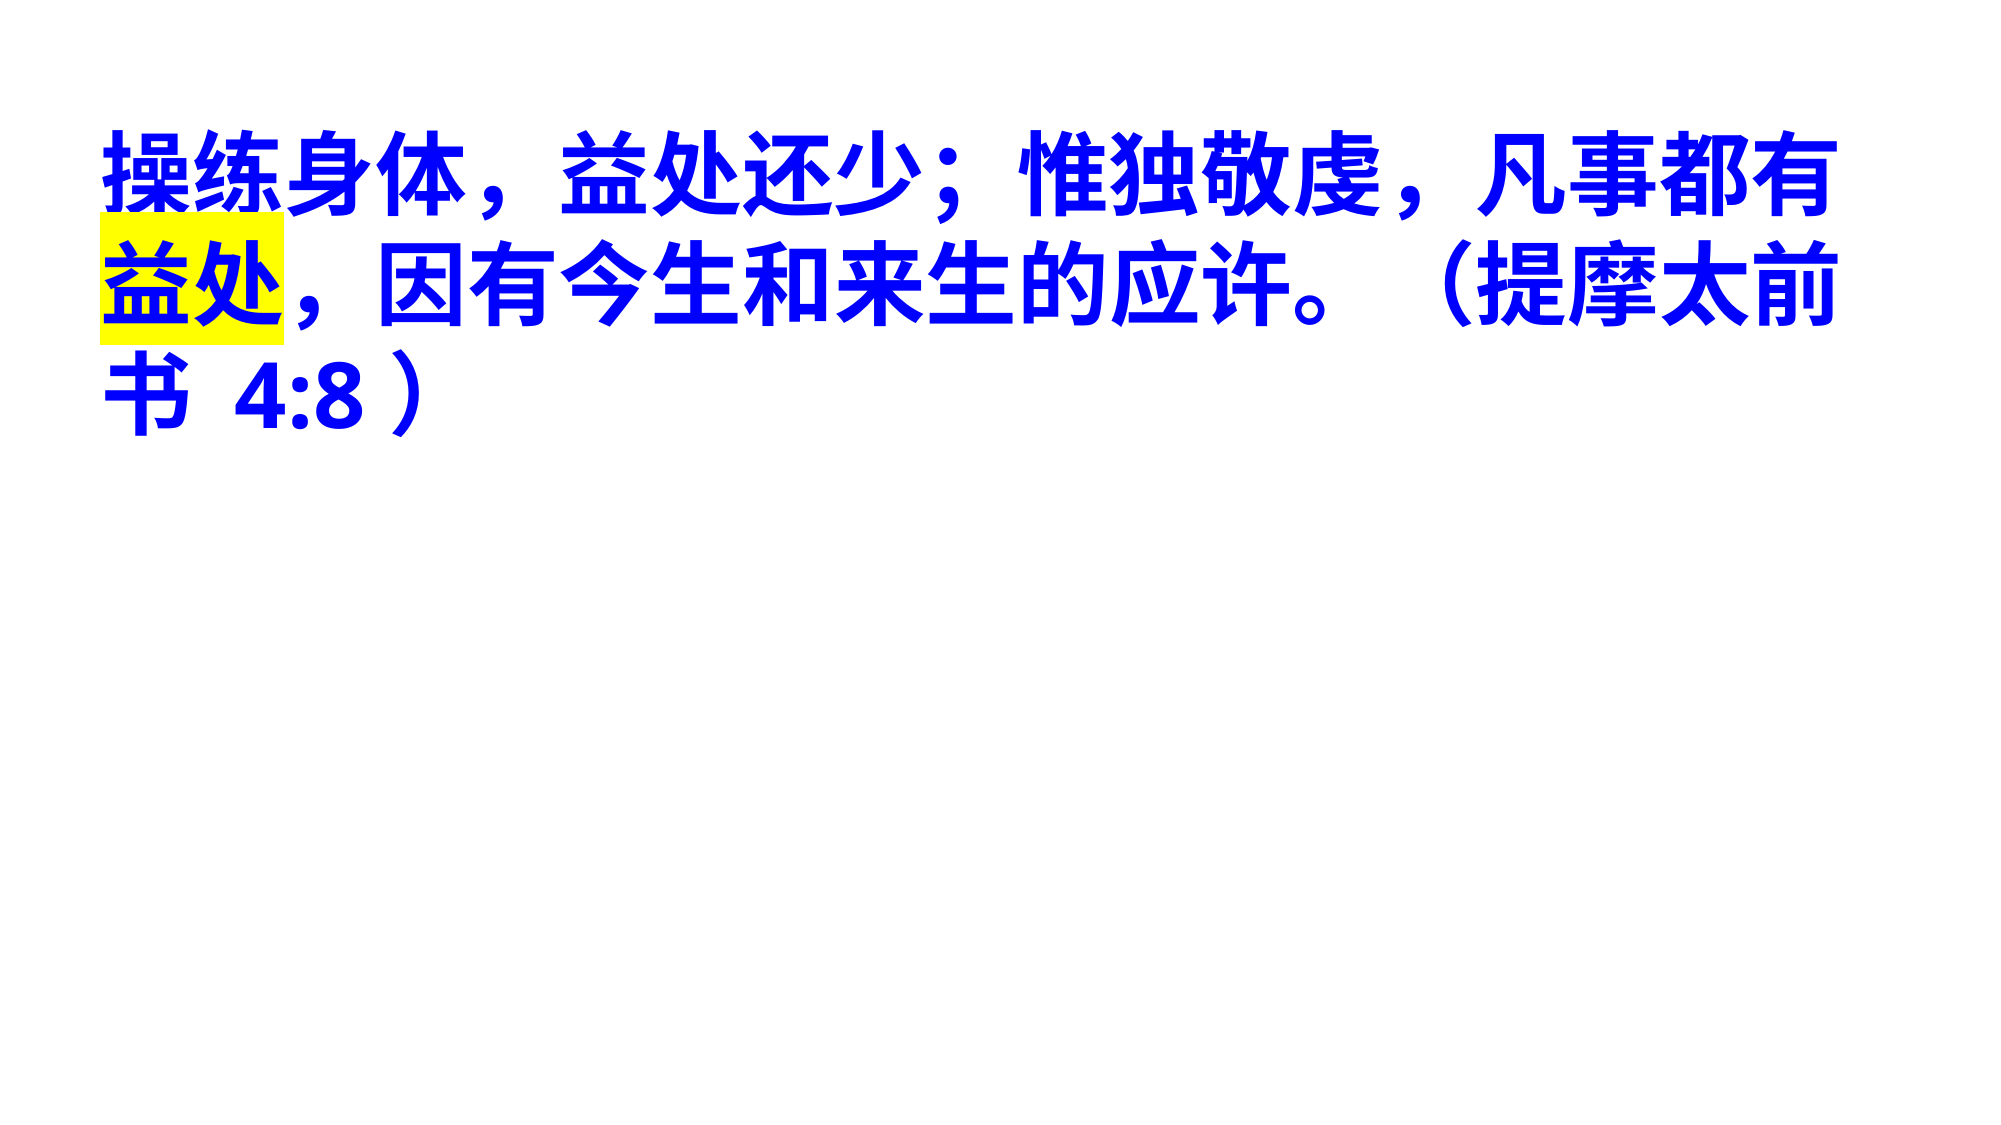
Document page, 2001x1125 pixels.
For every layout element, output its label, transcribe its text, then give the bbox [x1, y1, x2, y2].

text_box 操练身体，益处还少；惟独敬虔，凡事都有益处，因有今生和来生的应许。（提摩太前书 4:8） [80, 49, 1920, 514]
